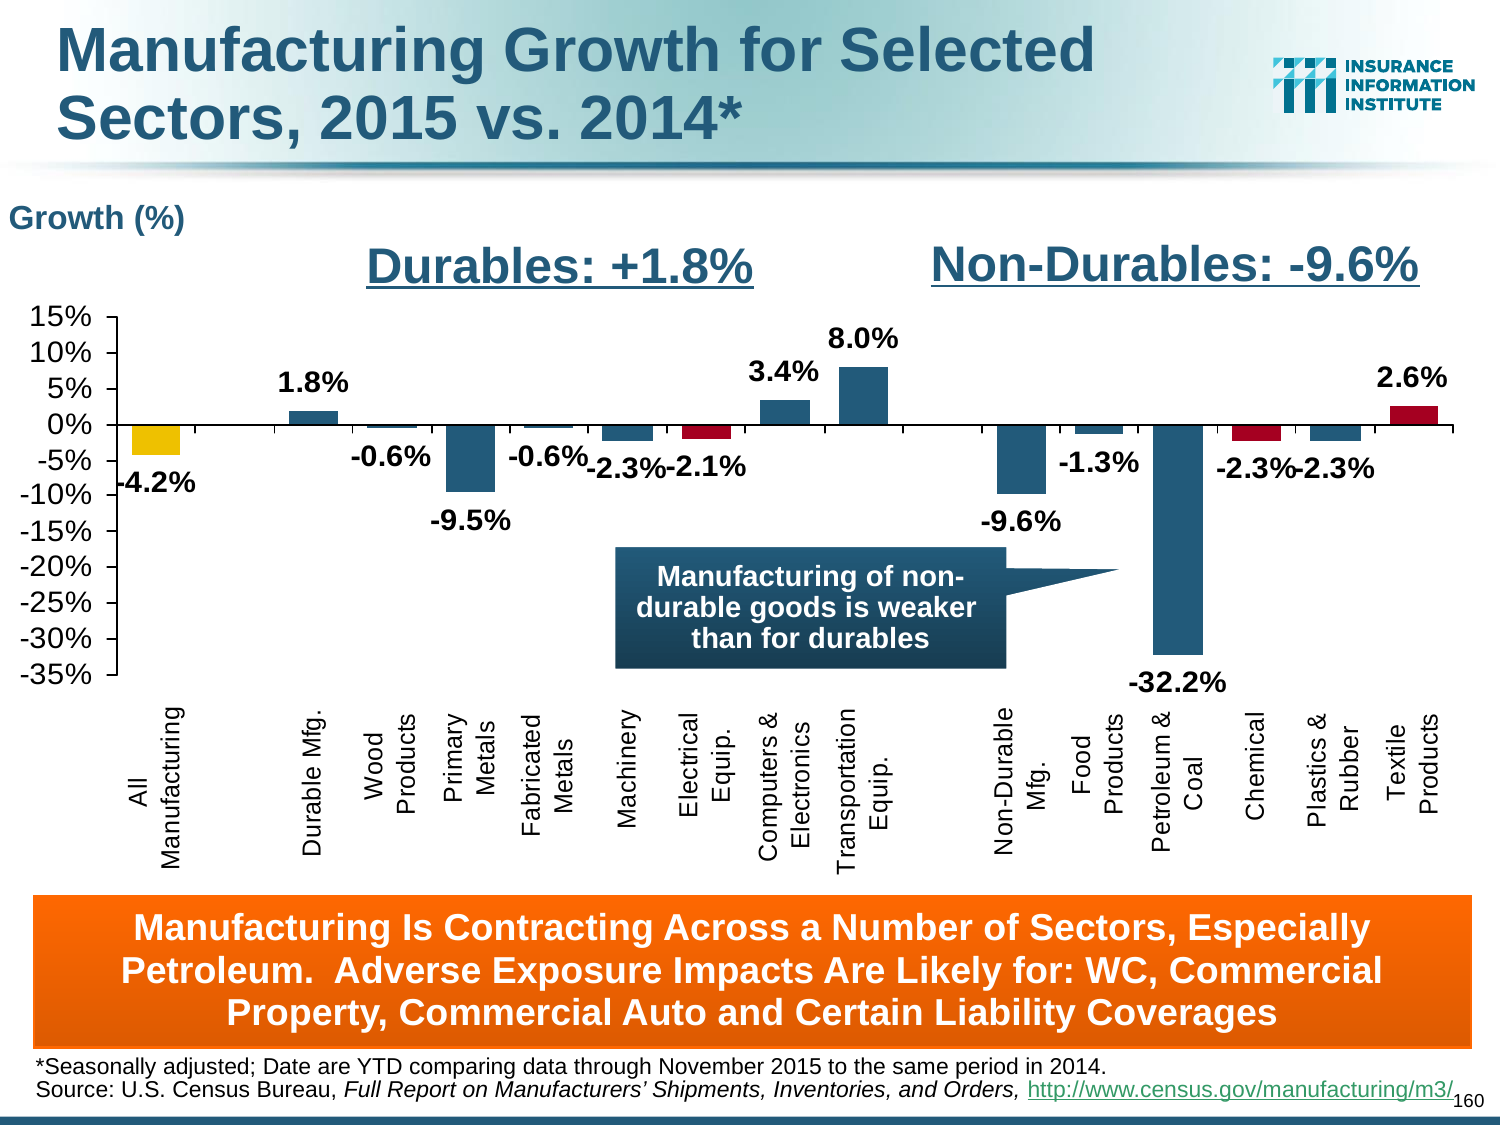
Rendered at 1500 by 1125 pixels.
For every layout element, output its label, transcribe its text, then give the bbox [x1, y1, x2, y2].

text_box Durables: +1.8% [121, 240, 736, 267]
text_box Non-Durables: -9.6% [736, 238, 1500, 293]
text_box Growth (%) [8, 200, 221, 237]
text_box Manufacturing Is Contracting Across a Number of Sectors, Especially Petroleum. Adverse Exposure Impacts Are Likely for: WC, Commercial Property, Commercial Auto and Certain Liability Coverages [33, 896, 1471, 1048]
text_box *Seasonally adjusted; Date are YTD comparing data through November 2015 to the same period in 2014. Source: U.S. Census Bureau, Full Report on Manufacturers’ Shipments, Inventories, and Orders, http://www.census.gov/manufacturing/m3/ [0, 1055, 1467, 1125]
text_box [6, 268, 1462, 888]
slide_number 160 [1467, 1091, 1485, 1112]
picture [0, 0, 1500, 189]
title Manufacturing Growth for Selected Sectors, 2015 vs. 2014* [48, 14, 1264, 157]
